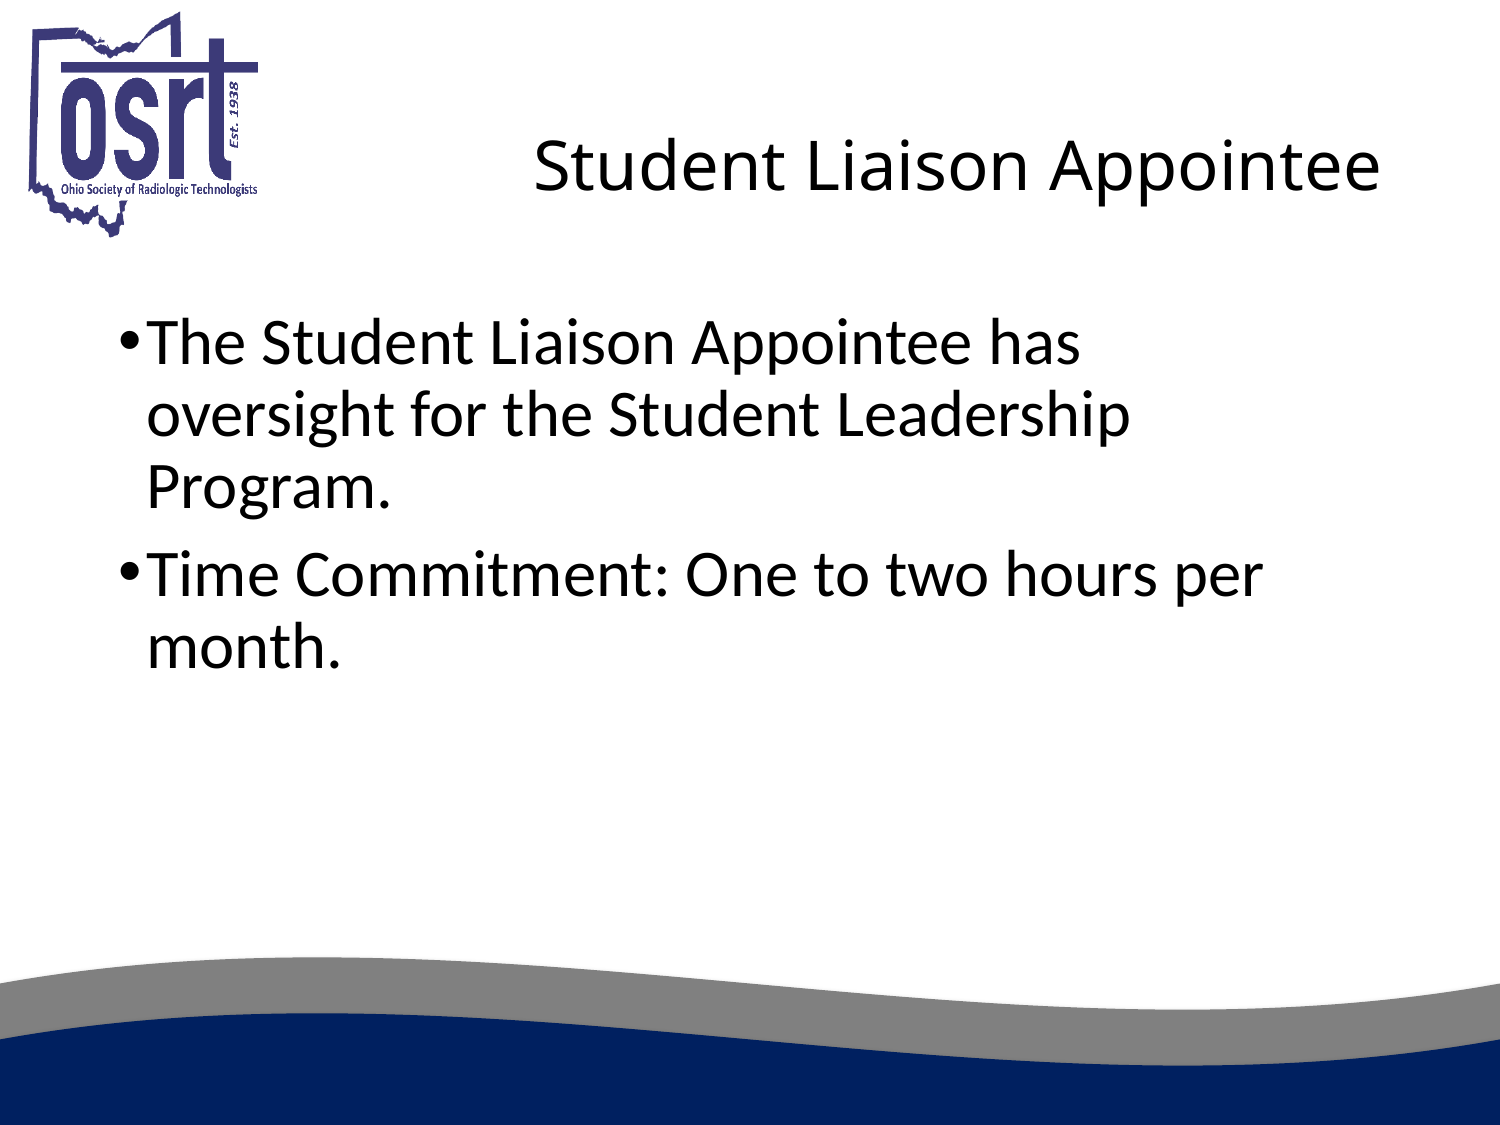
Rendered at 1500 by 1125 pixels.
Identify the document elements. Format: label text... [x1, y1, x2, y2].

list The Student Liaison Appointee has oversight for the Student Leadership Program. Time Commitment: One to two hours per month. [103, 299, 1350, 1014]
title Student Liaison Appointee [327, 59, 1397, 278]
picture [0, 3, 289, 253]
